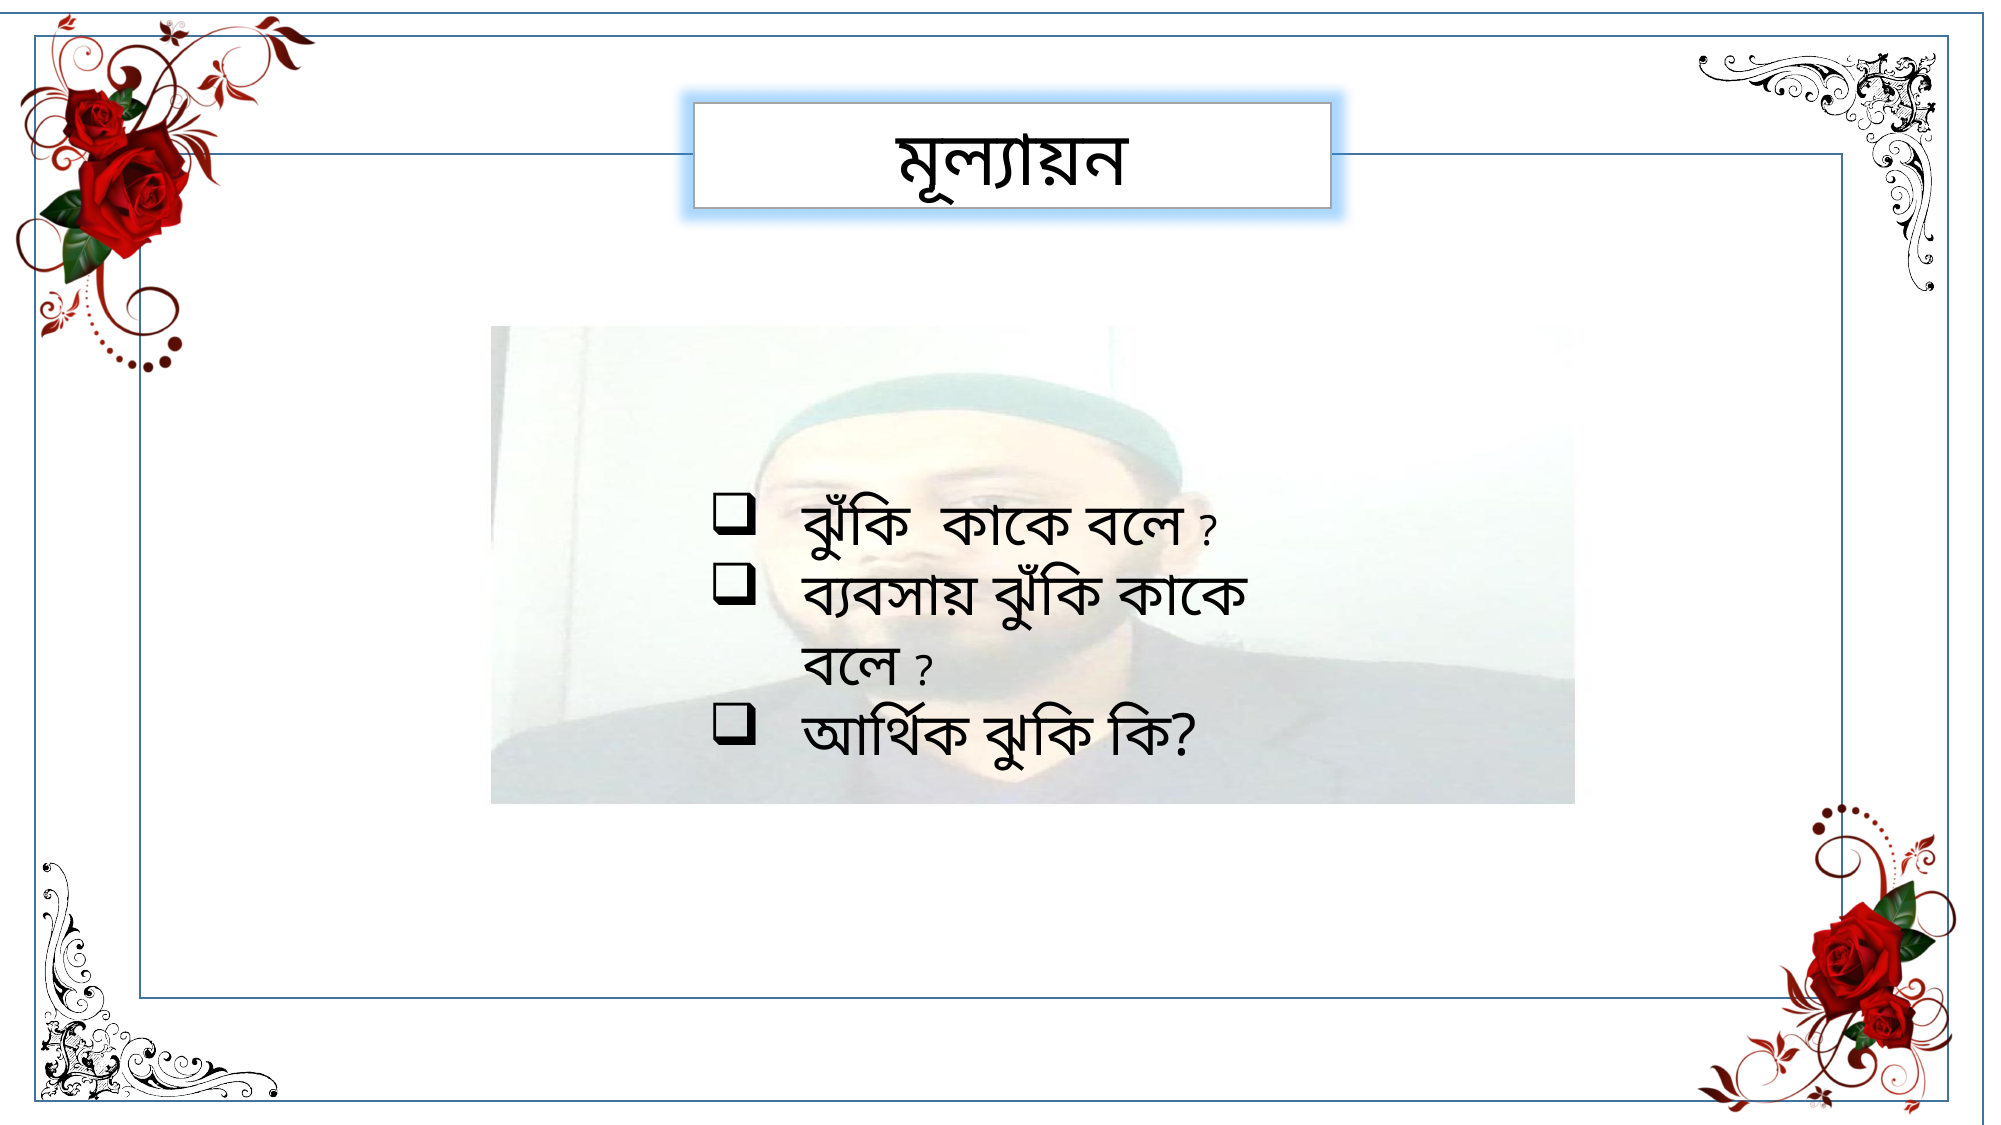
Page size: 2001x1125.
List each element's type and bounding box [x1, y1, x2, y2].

text_box [0, 0, 1992, 1125]
